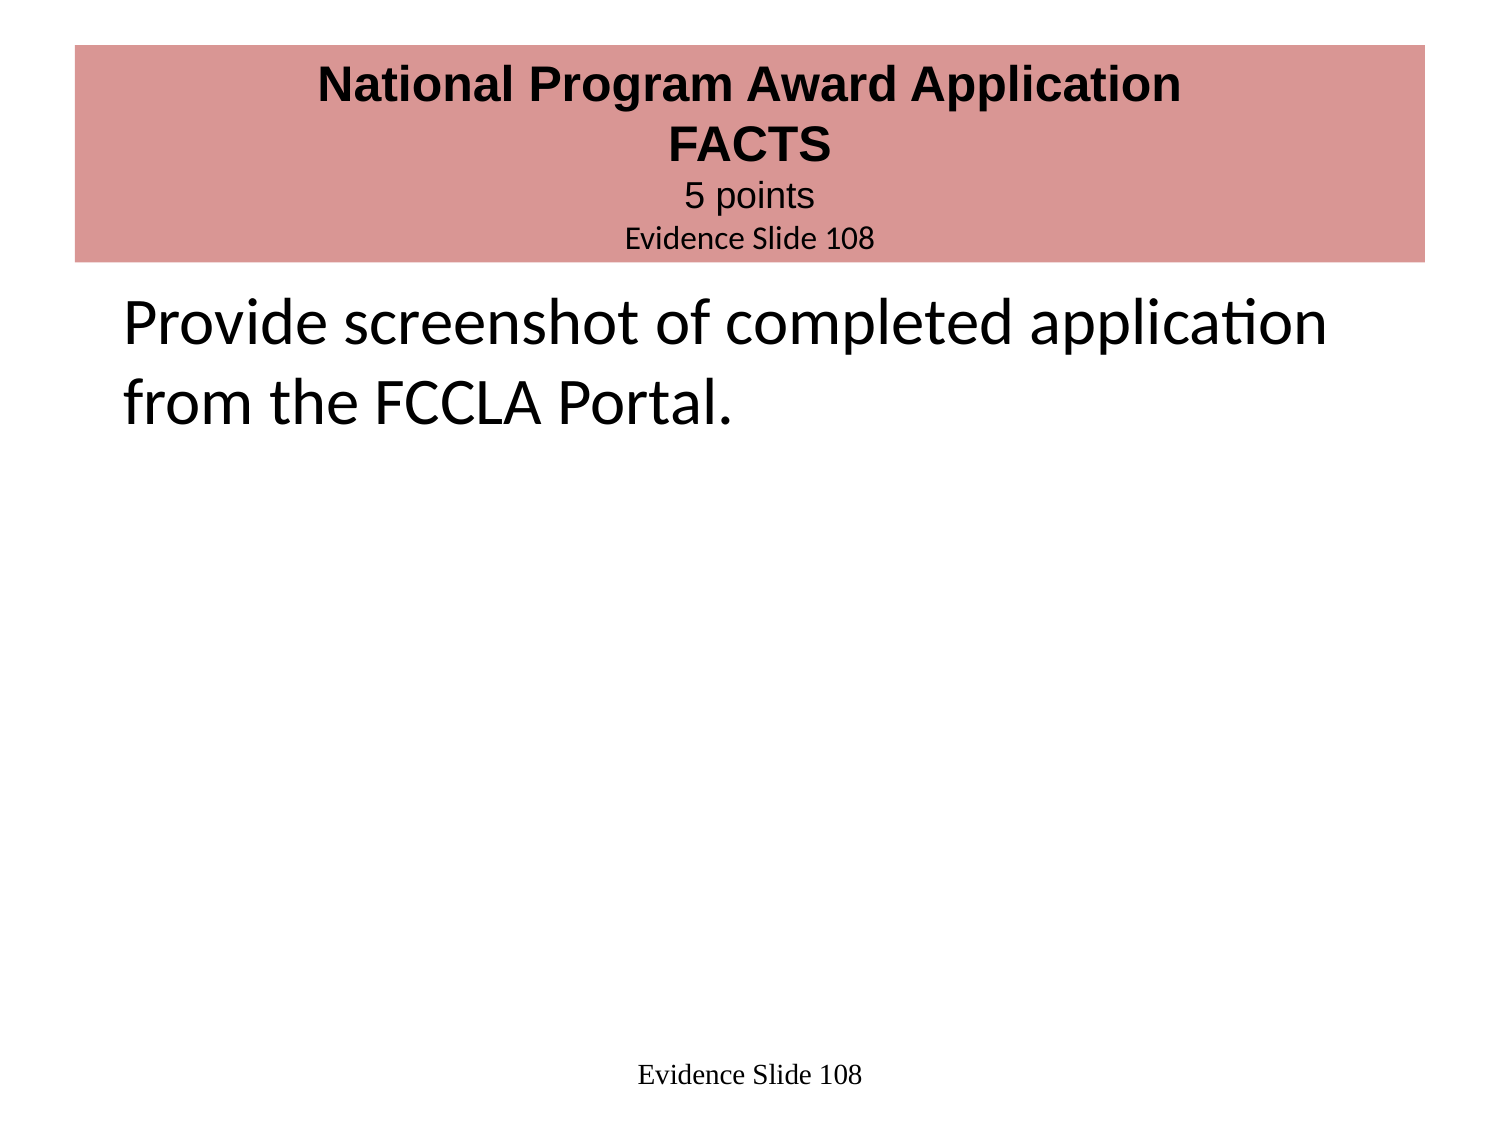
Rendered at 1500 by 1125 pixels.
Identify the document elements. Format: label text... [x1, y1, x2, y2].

list Provide screenshot of completed application from the FCCLA Portal. [75, 263, 1425, 1005]
footer Evidence Slide 108 [512, 1042, 988, 1103]
text_box National Program Award Application FACTS 5 points Evidence Slide 108 [74, 45, 1425, 263]
